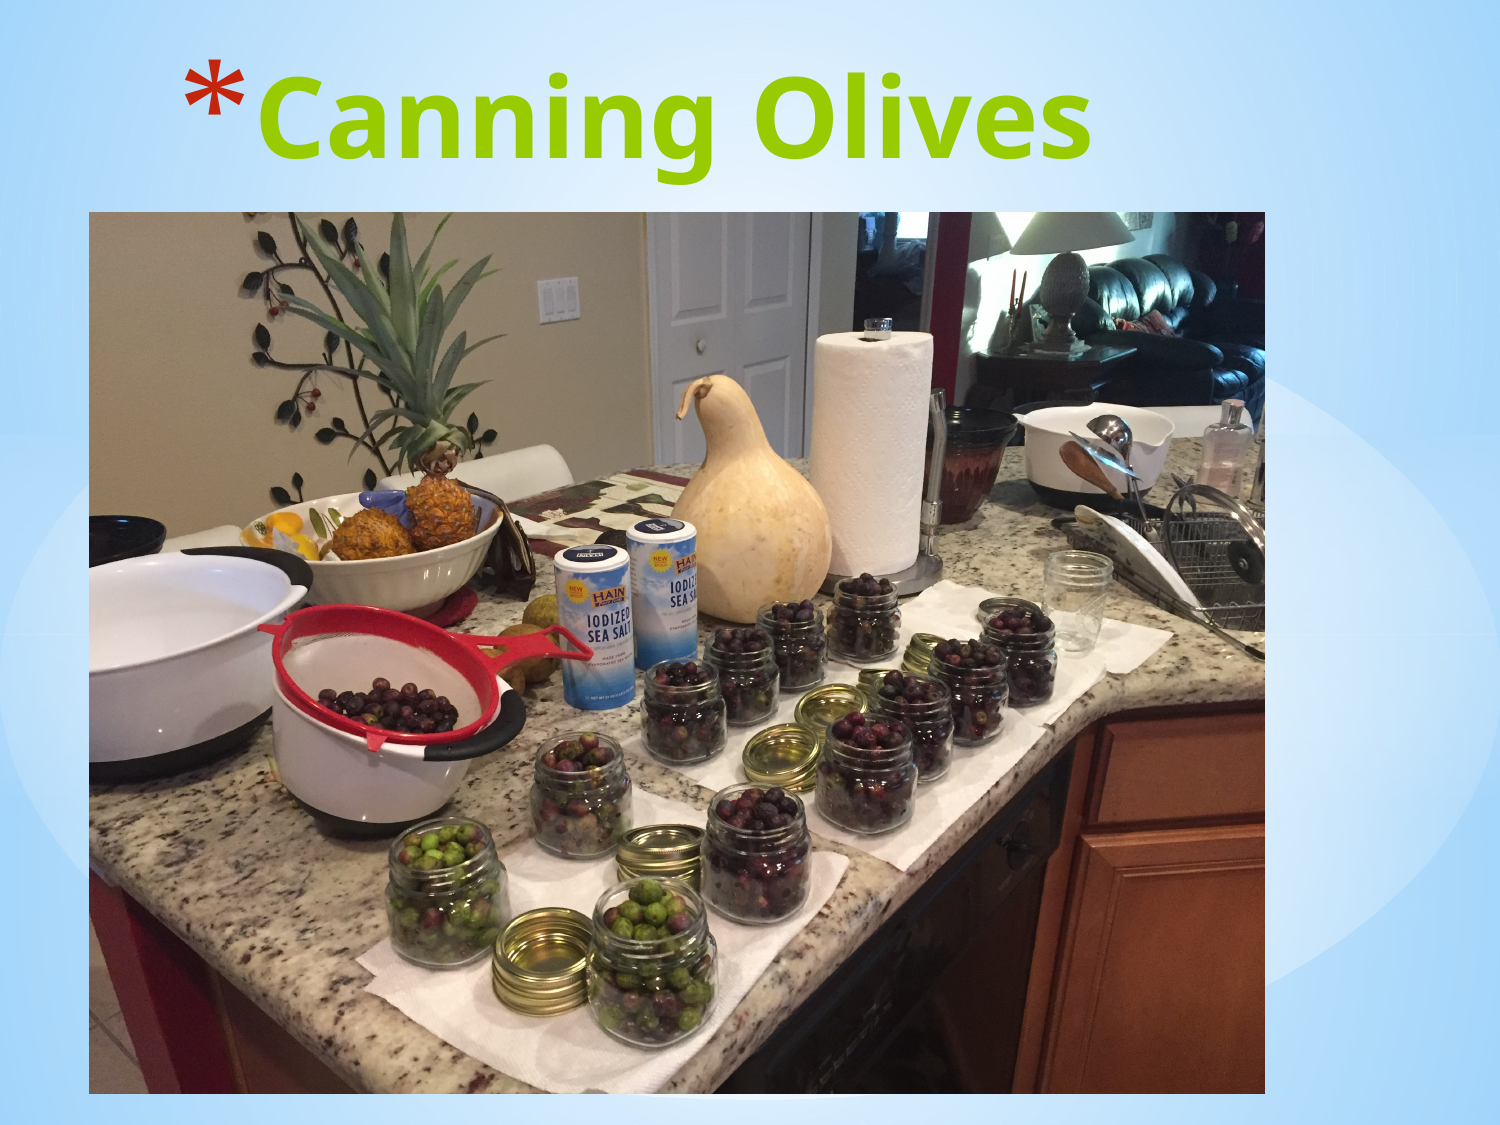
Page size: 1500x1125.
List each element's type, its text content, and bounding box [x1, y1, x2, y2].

title Canning Olives [134, 38, 1312, 333]
picture [89, 212, 1265, 1094]
